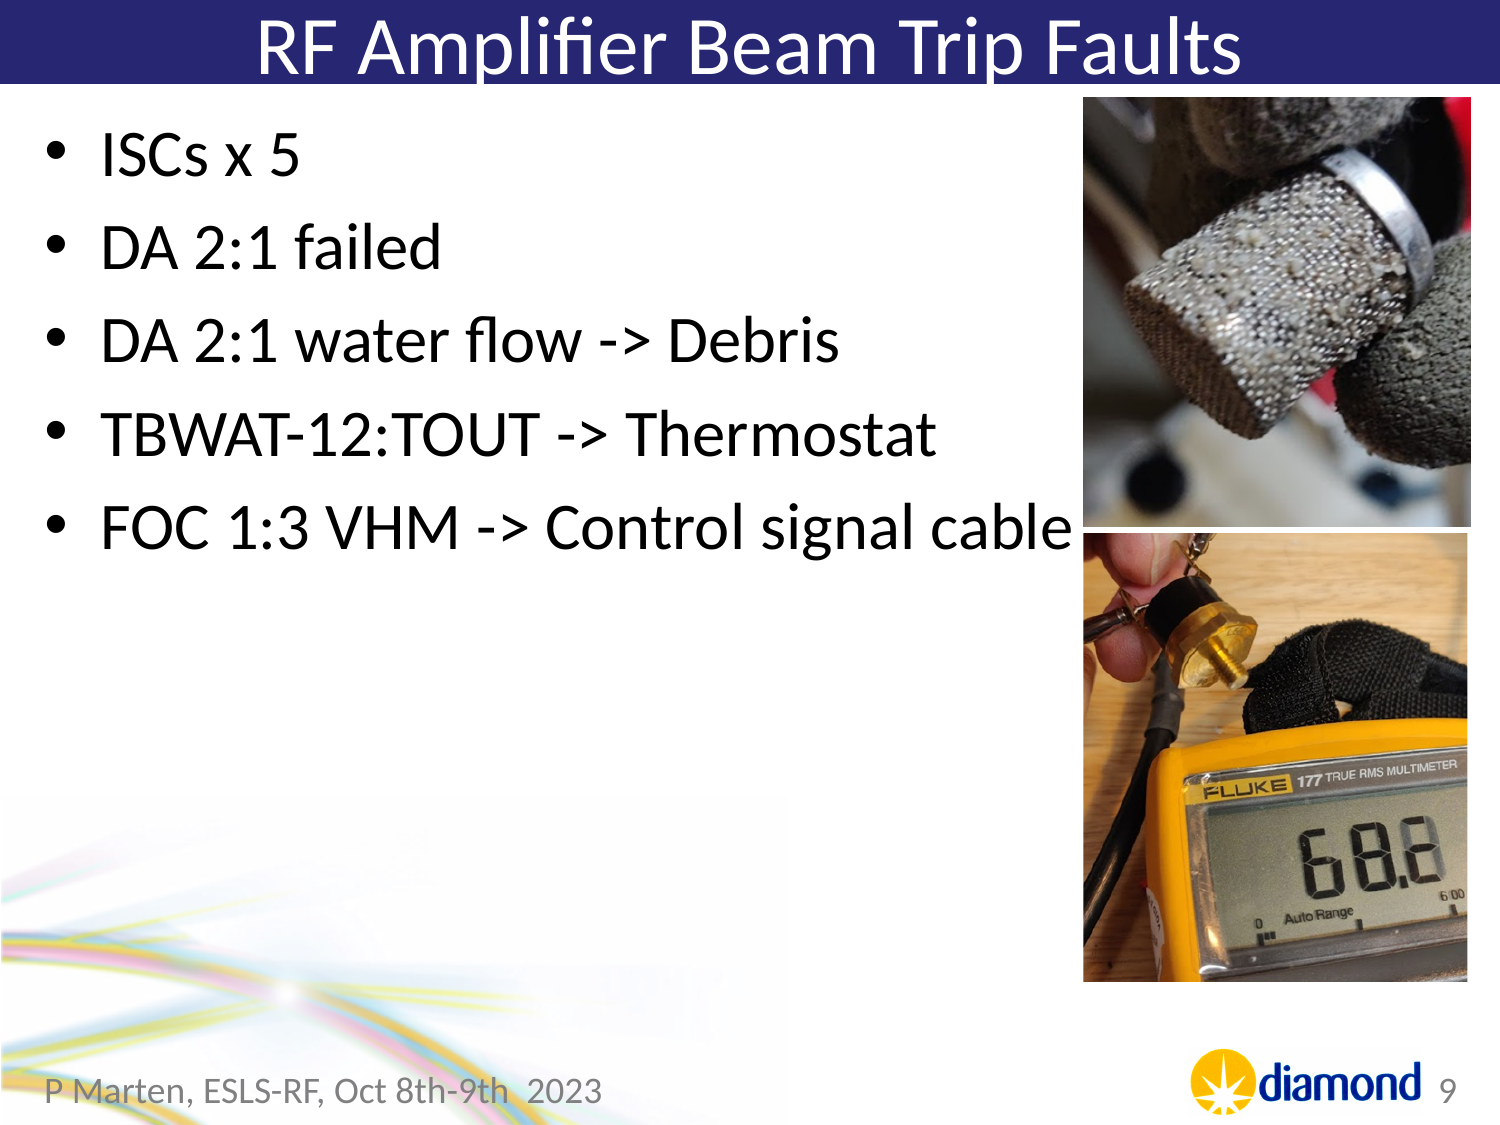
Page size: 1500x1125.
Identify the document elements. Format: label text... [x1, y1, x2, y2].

text_box ISCs x 5 DA 2:1 failed DA 2:1 water flow -> Debris TBWAT-12:TOUT -> Thermostat FOC 1:3 VHM -> Control signal cable [29, 101, 1080, 882]
picture [1083, 532, 1468, 982]
footer P Marten, ESLS-RF, Oct 8th-9th 2023 [29, 1058, 1188, 1122]
picture [1, 796, 788, 1125]
picture [1187, 1046, 1423, 1117]
picture [1083, 97, 1471, 528]
slide_number 9 [1423, 1058, 1495, 1122]
title RF Amplifier Beam Trip Faults [29, 0, 1471, 101]
